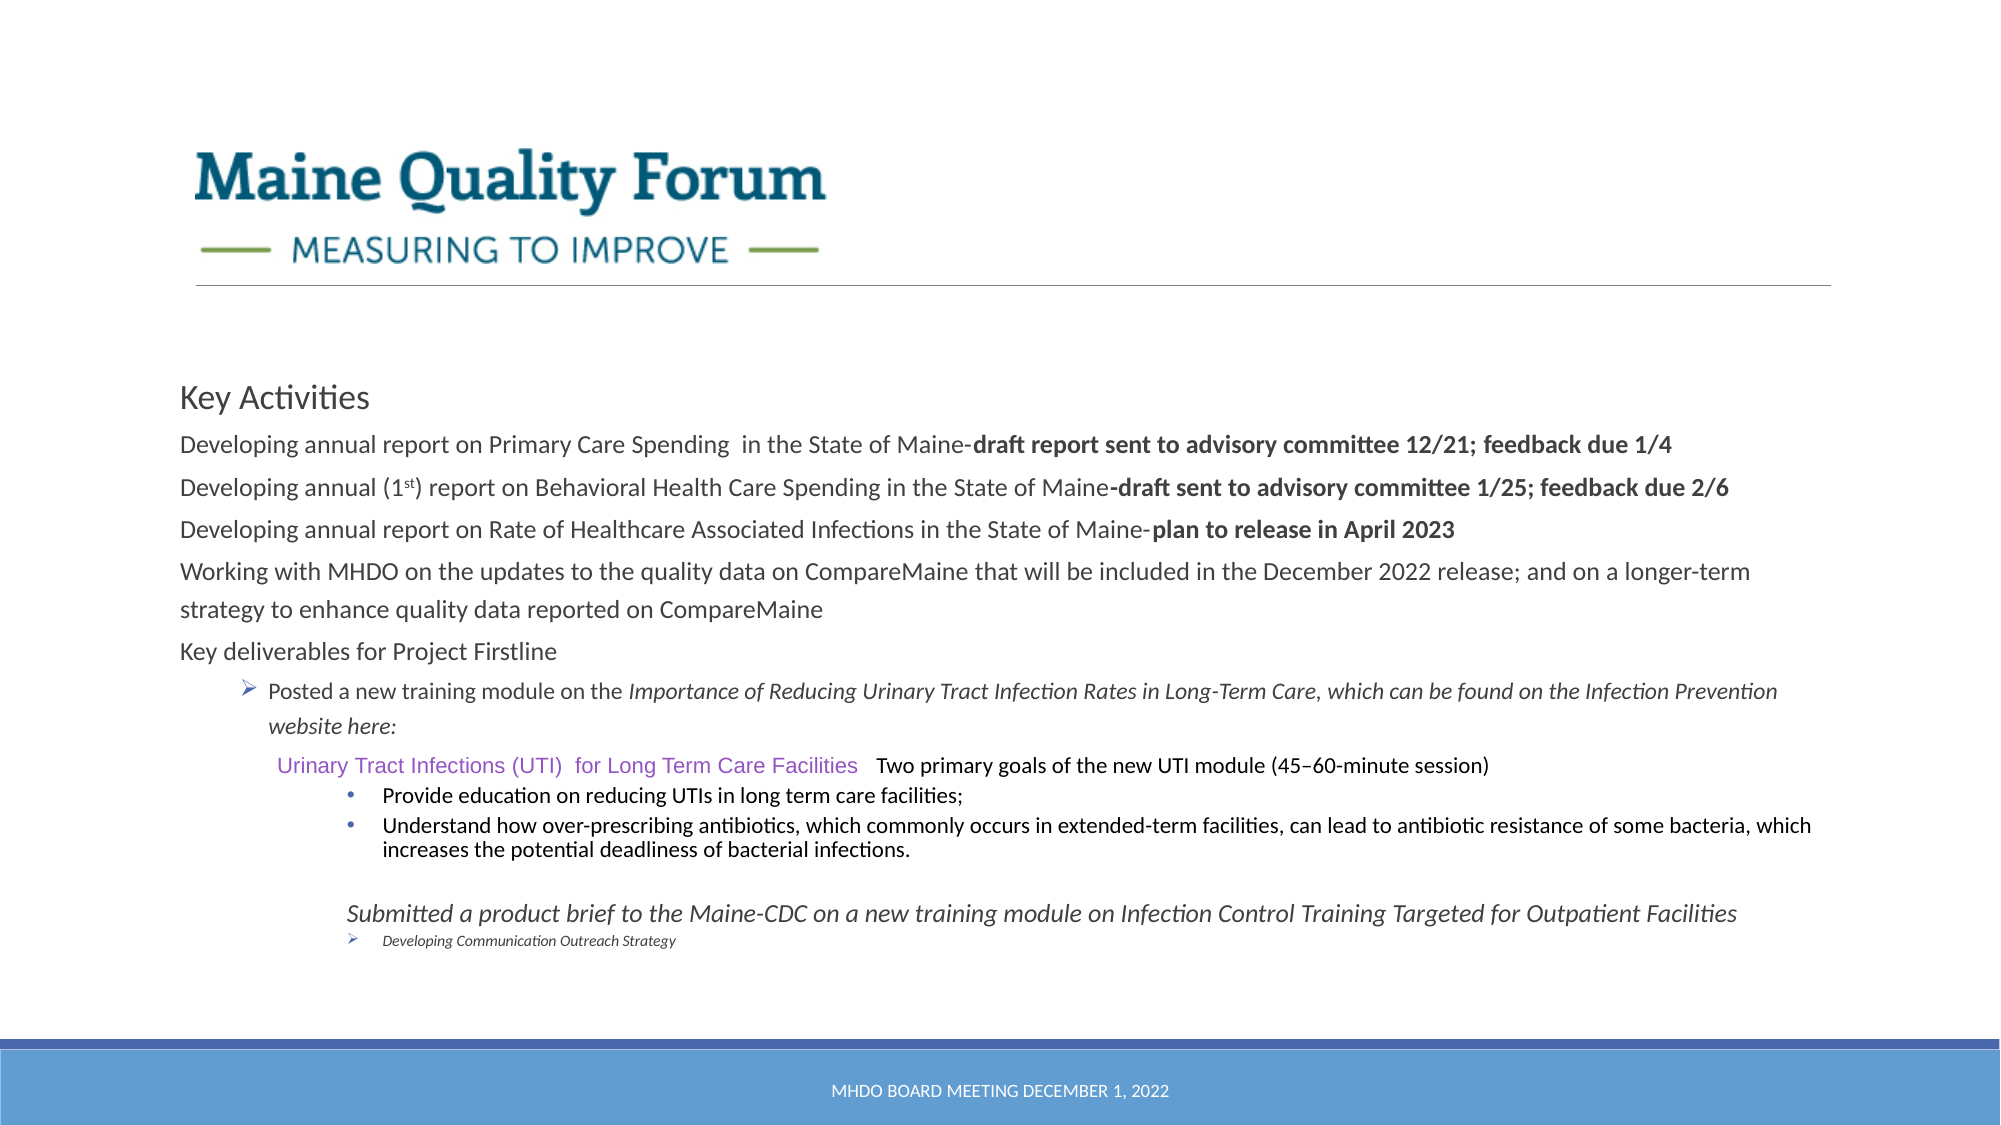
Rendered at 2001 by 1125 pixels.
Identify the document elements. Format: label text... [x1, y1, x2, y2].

footer MHDO Board Meeting December 1, 2022 [604, 1059, 1396, 1120]
picture [194, 147, 827, 265]
list Key Activities Developing annual report on Primary Care Spending in the State of Maine-draft report sent to advisory committee 12/21; feedback due 1/4 Developing annual (1st) report on Behavioral Health Care Spending in the State of Maine-draft sent to advisory committee 1/25; feedback due 2/6 Developing annual report on Rate of Healthcare Associated Infections in the State of Maine-plan to release in April 2023 Working with MHDO on the updates to the quality data on CompareMaine that will be included in the December 2022 release; and on a longer-term strategy to enhance quality data reported on CompareMaine Key deliverables for Project Firstline Posted a new training module on the Importance of Reducing Urinary Tract Infection Rates in Long-Term Care, which can be found on the Infection Prevention website here: Urinary Tract Infections (UTI) for Long Term Care Facilities Two primary goals of the new UTI module (45–60-minute session) Provide education on reducing UTIs in long term care facilities; Understand how over-prescribing antibiotics, which commonly occurs in extended-term facilities, can lead to antibiotic resistance of some bacteria, which increases the potential deadliness of bacterial infections. Submitted a product brief to the Maine-CDC on a new training module on Infection Control Training Targeted for Outpatient Facilities Developing Communication Outreach Strategy [180, 358, 1840, 987]
